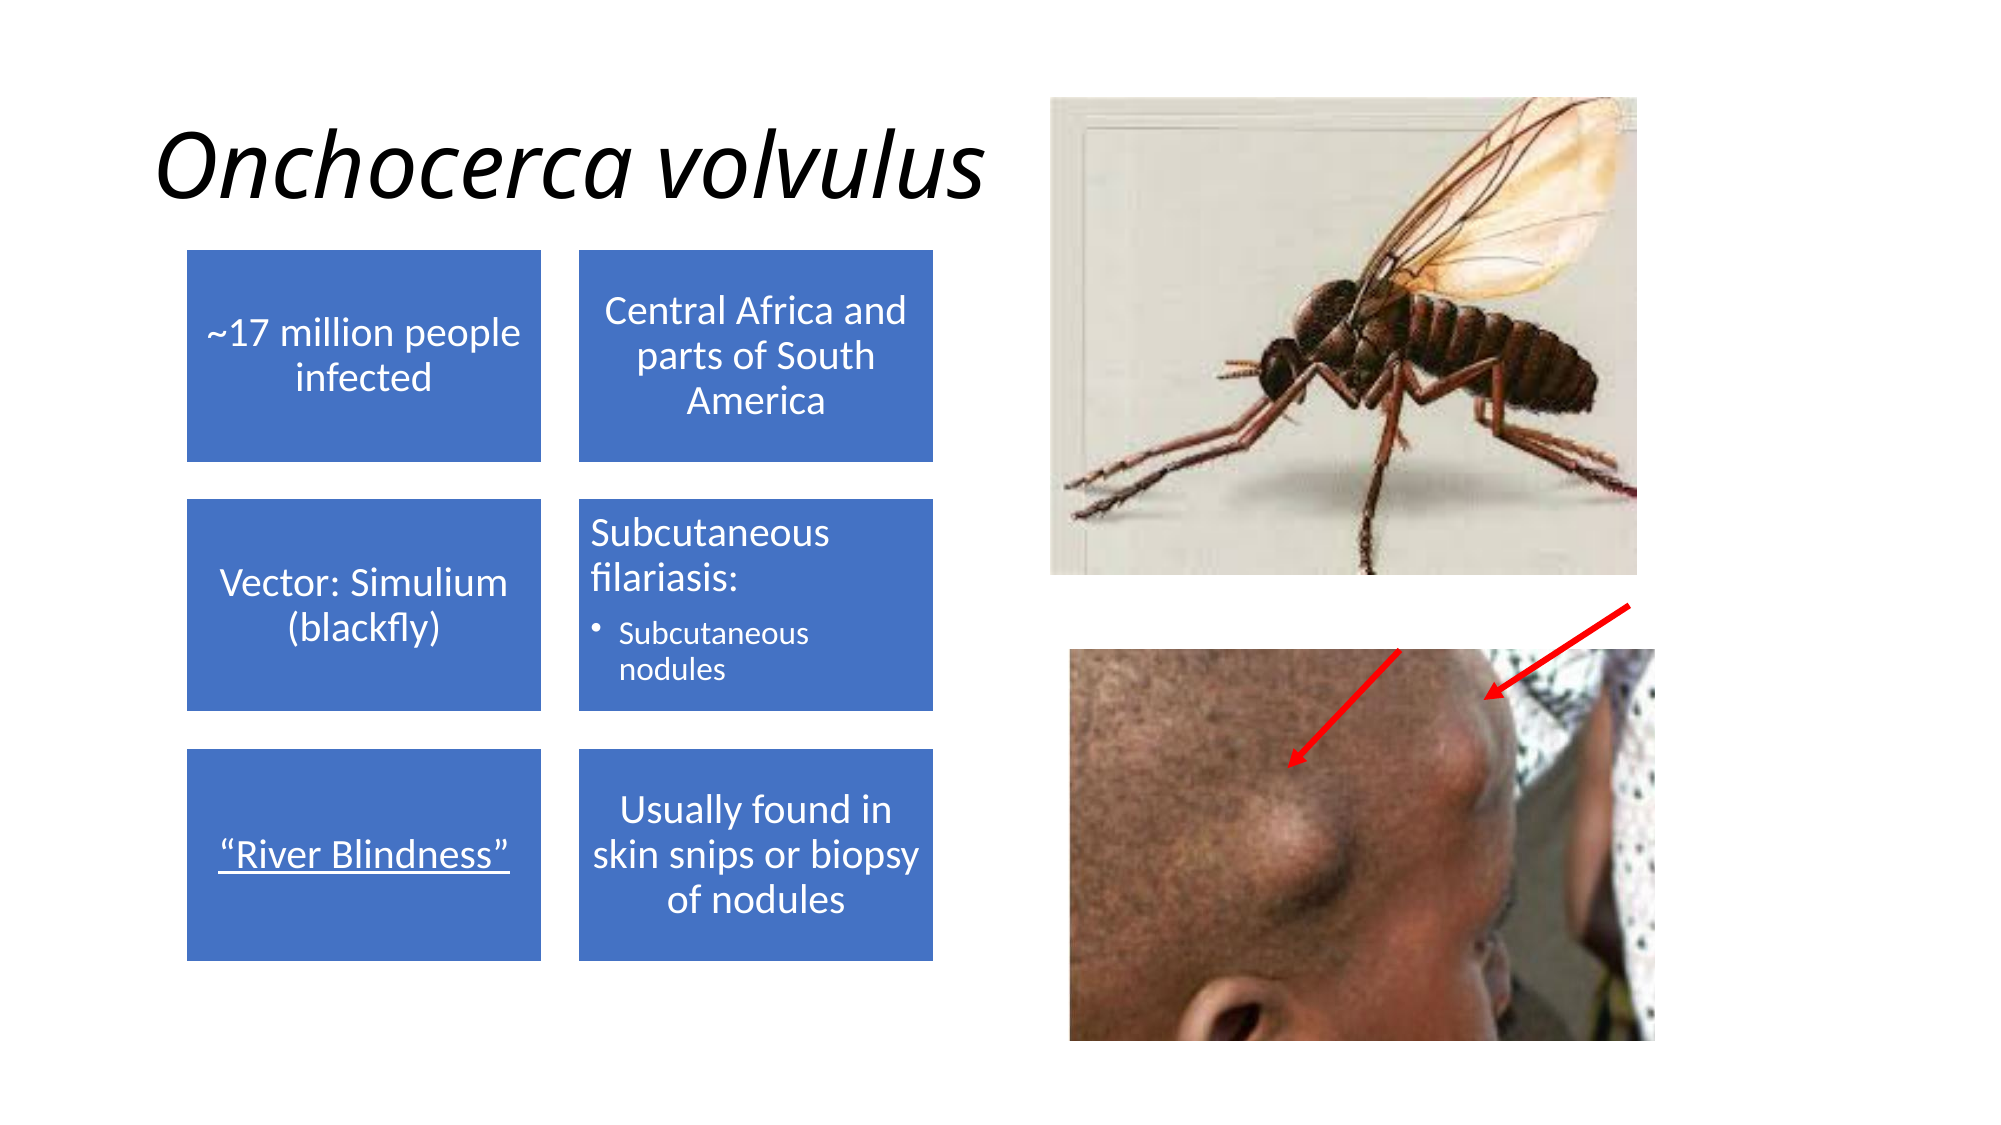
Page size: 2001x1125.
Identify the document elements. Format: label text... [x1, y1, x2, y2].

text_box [1483, 605, 1630, 701]
picture [1050, 97, 1637, 575]
picture [1068, 649, 1655, 1041]
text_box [1287, 649, 1400, 769]
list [135, 248, 986, 963]
title Onchocerca volvulus [137, 59, 1863, 278]
